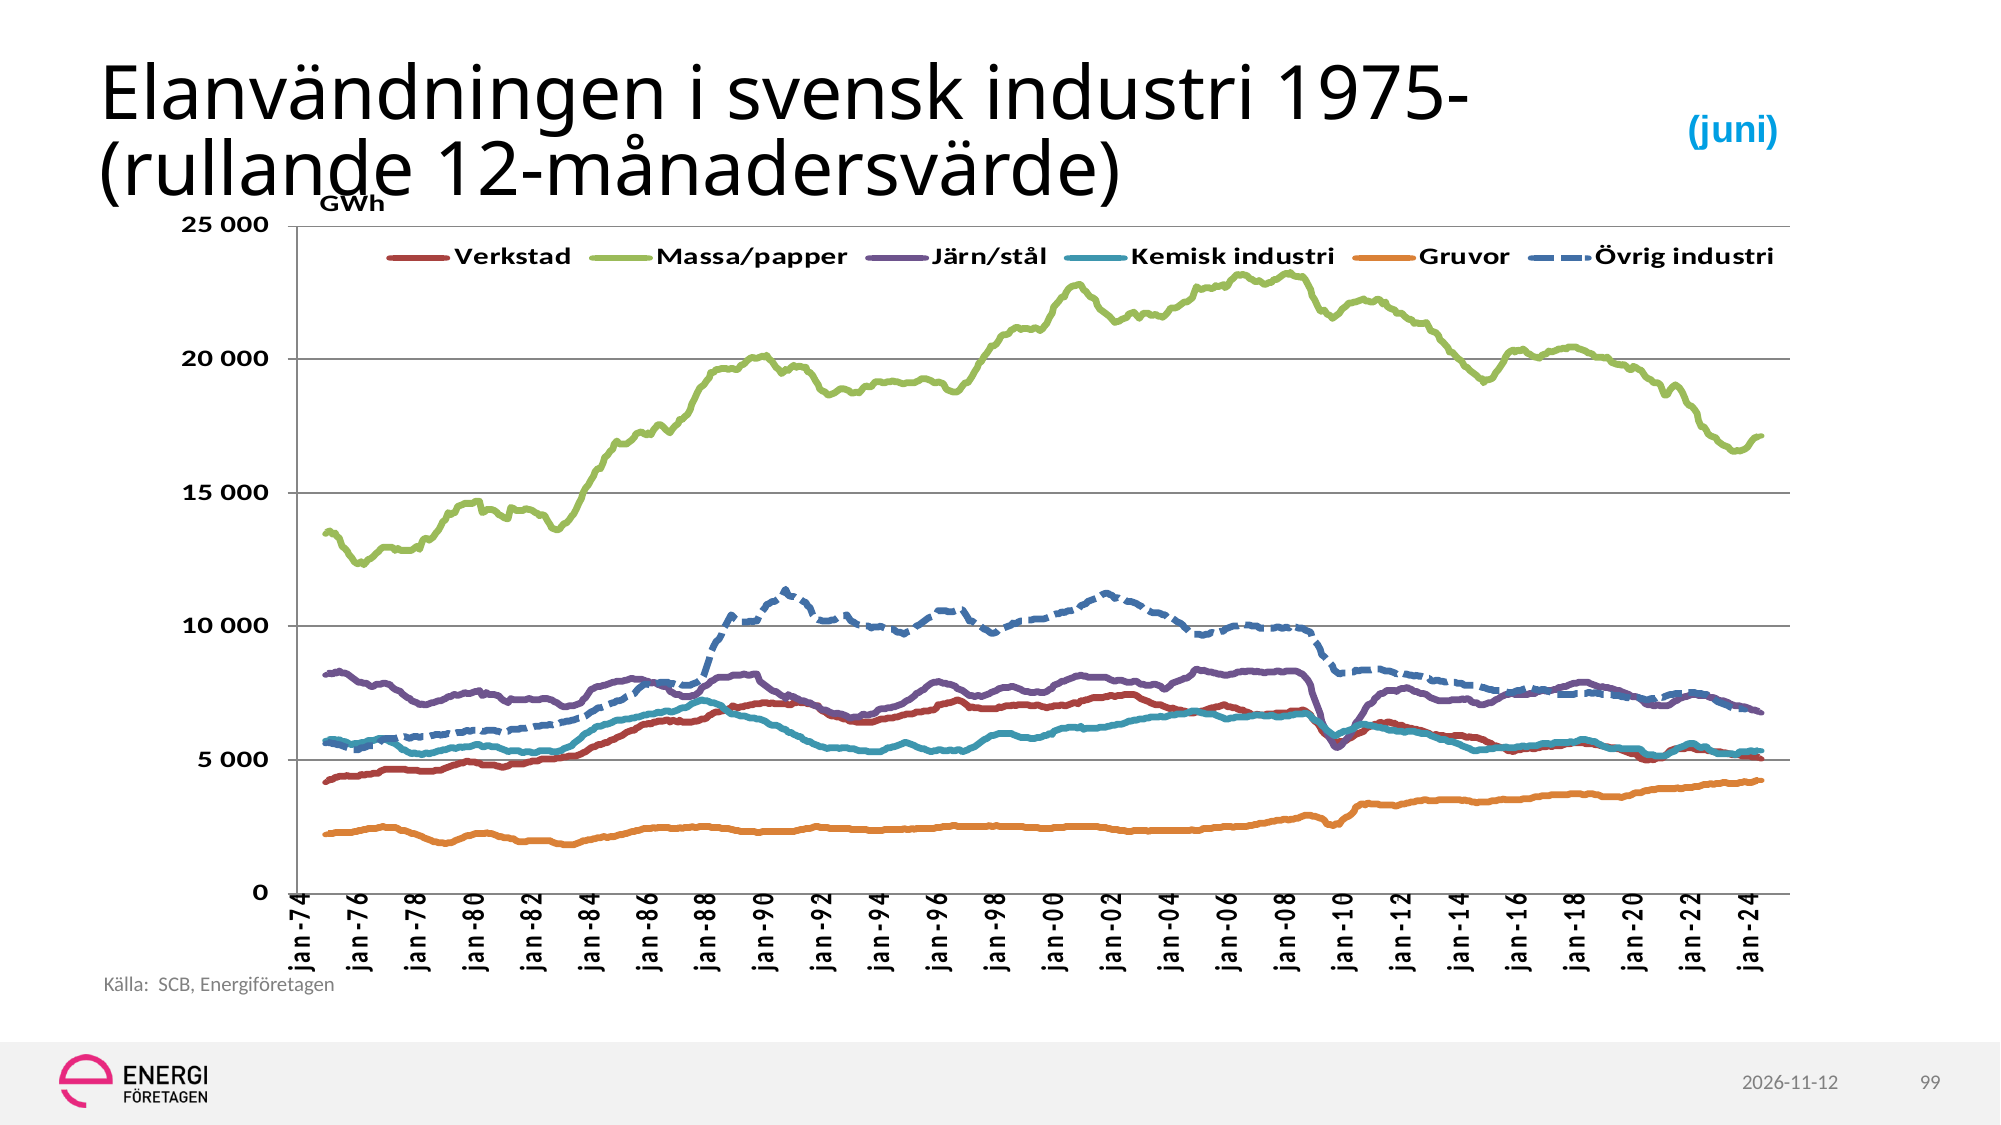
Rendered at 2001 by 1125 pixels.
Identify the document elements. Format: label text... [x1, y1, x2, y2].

slide_number 99 [1882, 1068, 1941, 1099]
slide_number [1742, 1068, 1854, 1099]
picture [141, 173, 1820, 1003]
picture [1679, 104, 1912, 154]
title Elanvändningen i svensk industri 1975- (rullande 12-månadersvärde) [99, 23, 1900, 211]
picture [59, 1054, 207, 1108]
text_box Källa: SCB, Energiföretagen [103, 970, 136, 1001]
